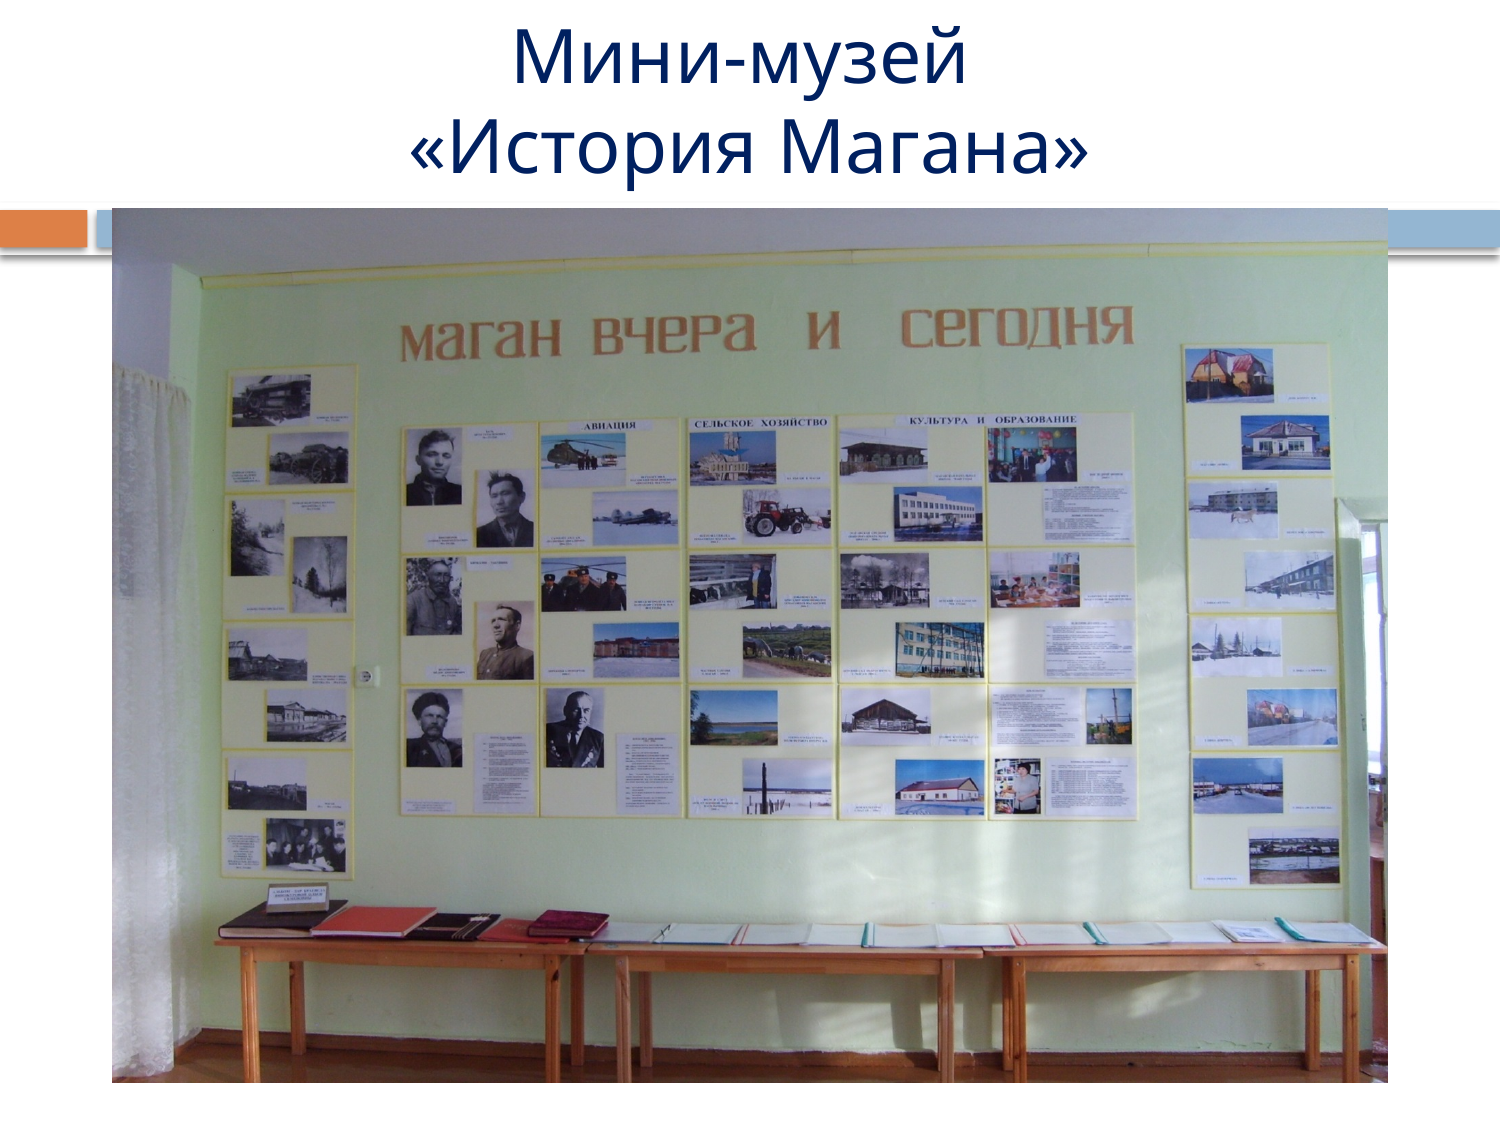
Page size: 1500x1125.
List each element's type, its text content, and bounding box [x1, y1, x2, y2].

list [111, 207, 1389, 1083]
title Мини-музей «История Магана» [165, 0, 1335, 197]
